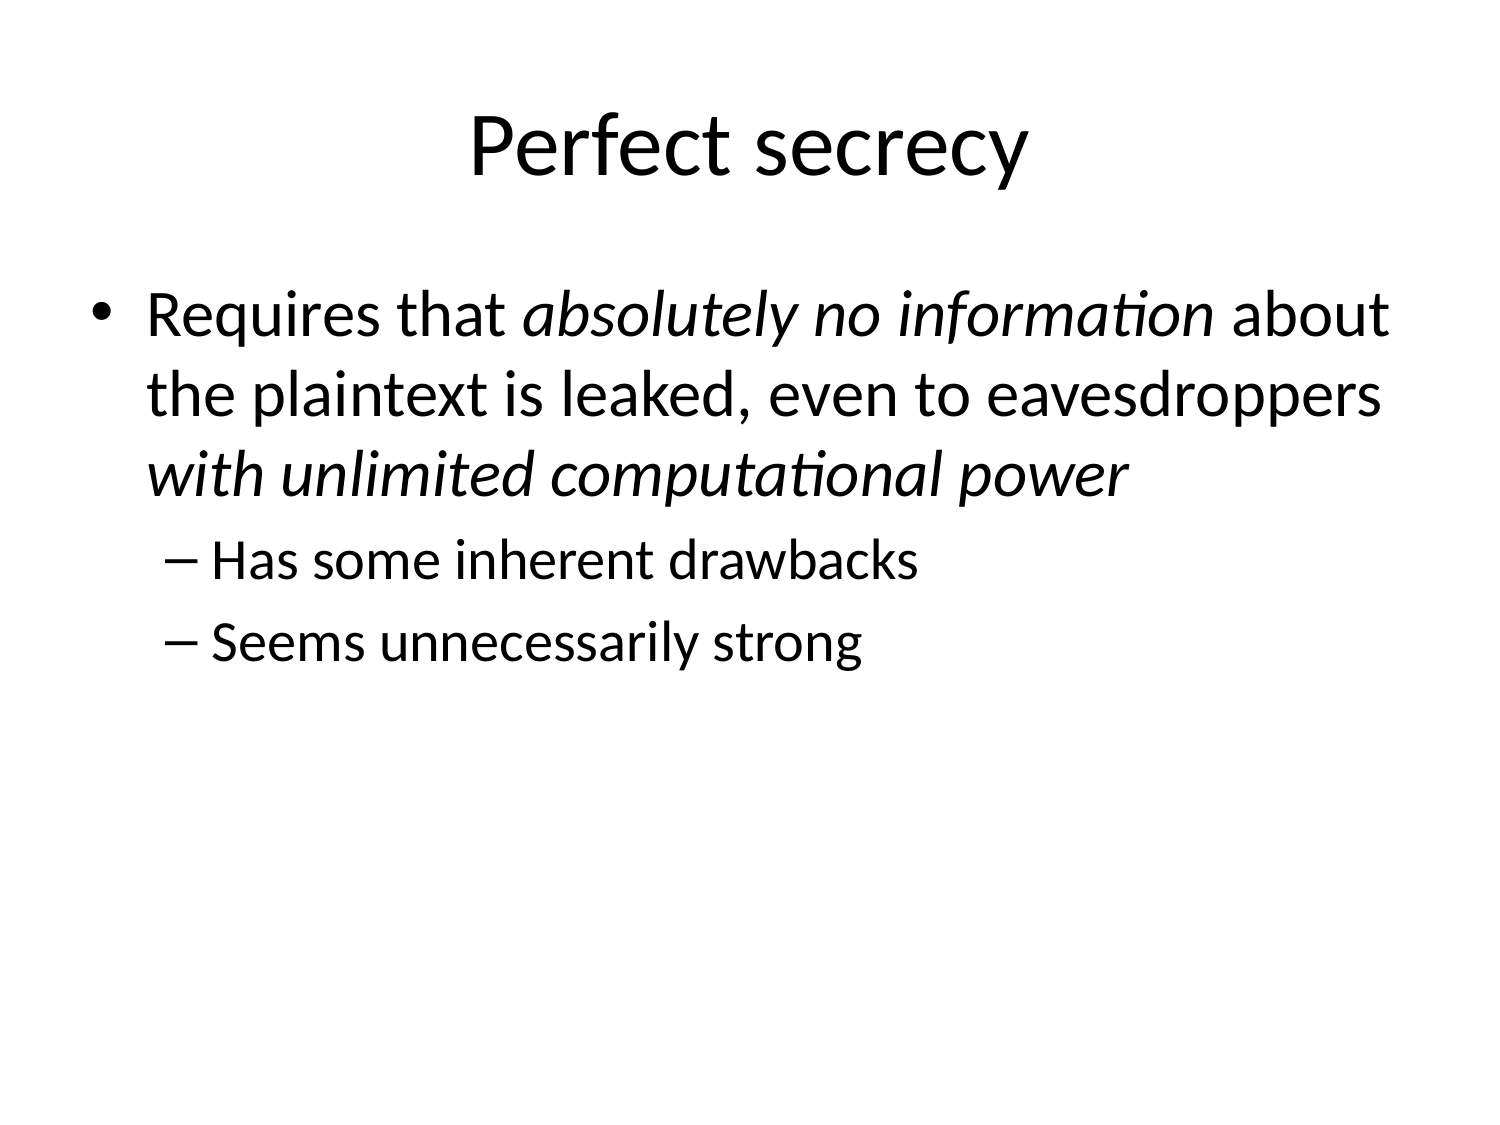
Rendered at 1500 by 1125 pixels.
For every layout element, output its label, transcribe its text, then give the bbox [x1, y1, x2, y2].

title Perfect secrecy [75, 45, 1425, 233]
list Requires that absolutely no information about the plaintext is leaked, even to eavesdroppers with unlimited computational power Has some inherent drawbacks Seems unnecessarily strong [75, 262, 1425, 1005]
